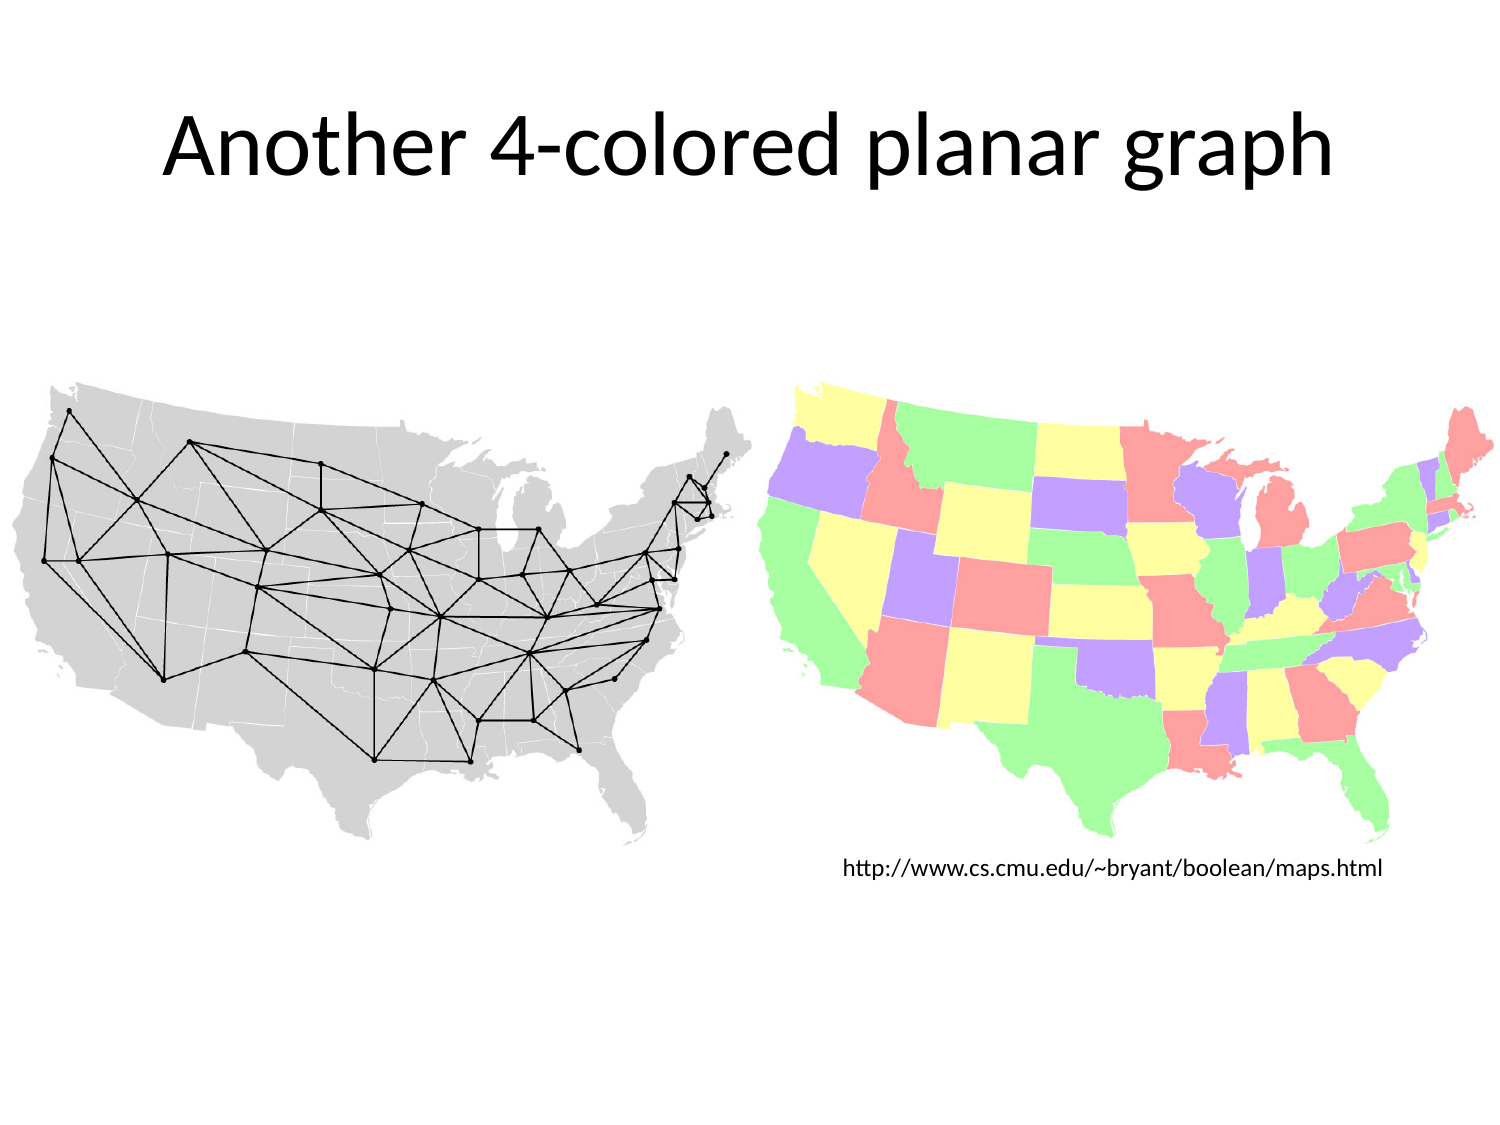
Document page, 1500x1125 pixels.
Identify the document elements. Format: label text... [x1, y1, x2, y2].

title Another 4-colored planar graph [75, 45, 1425, 233]
text_box http://www.cs.cmu.edu/~bryant/boolean/maps.html [738, 852, 1489, 889]
picture [12, 381, 753, 847]
picture [757, 381, 1495, 845]
